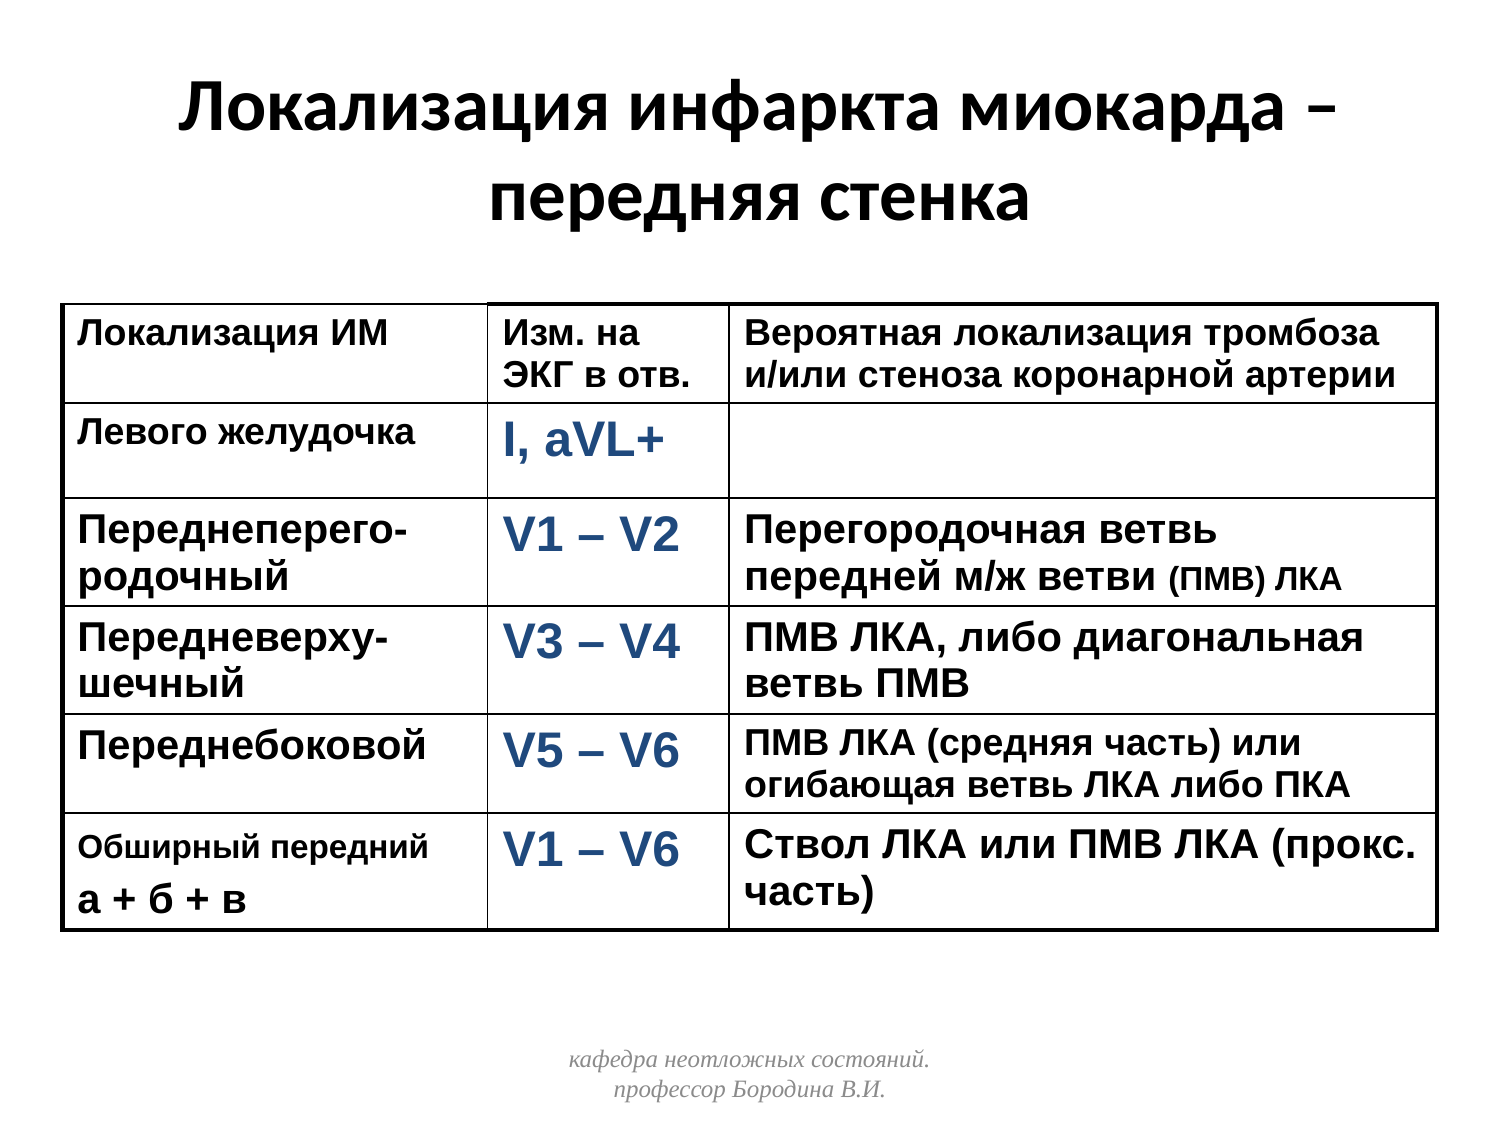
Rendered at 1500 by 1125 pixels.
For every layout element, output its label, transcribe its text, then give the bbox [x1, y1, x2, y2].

table_header Вероятная локализация тромбоза и/или стеноза коронарной артерии [730, 306, 1435, 402]
table_cell V3 – V4 [488, 607, 728, 713]
table_cell Обширный передний а + б + в [65, 814, 487, 928]
table_cell Переднеперего-родочный [65, 499, 487, 605]
table_cell ПМВ ЛКА, либо диагональная ветвь ПМВ [730, 607, 1435, 713]
table_cell ПМВ ЛКА (средняя часть) или огибающая ветвь ЛКА либо ПКА [730, 715, 1435, 812]
table_cell [730, 404, 1435, 497]
table_cell Перегородочная ветвь передней м/ж ветви (ПМВ) ЛКА [730, 499, 1435, 605]
table_cell V5 – V6 [488, 715, 728, 812]
table_cell Переднебоковой [65, 715, 487, 812]
table_cell V1 – V6 [488, 814, 728, 928]
table_cell Ствол ЛКА или ПМВ ЛКА (прокс. часть) [730, 814, 1435, 928]
table_cell V1 – V2 [488, 499, 728, 605]
table_cell Передневерху-шечный [65, 607, 487, 713]
table_header Изм. на ЭКГ в отв. [488, 306, 728, 402]
table_cell I, aVL+ [488, 404, 728, 497]
footer кафедра неотложных состояний. профессор Бородина В.И. [512, 1042, 988, 1103]
title Локализация инфаркта миокарда – передняя стенка [51, 47, 1470, 244]
table_header Локализация ИМ [65, 305, 487, 402]
table_cell Левого желудочка [65, 404, 487, 497]
